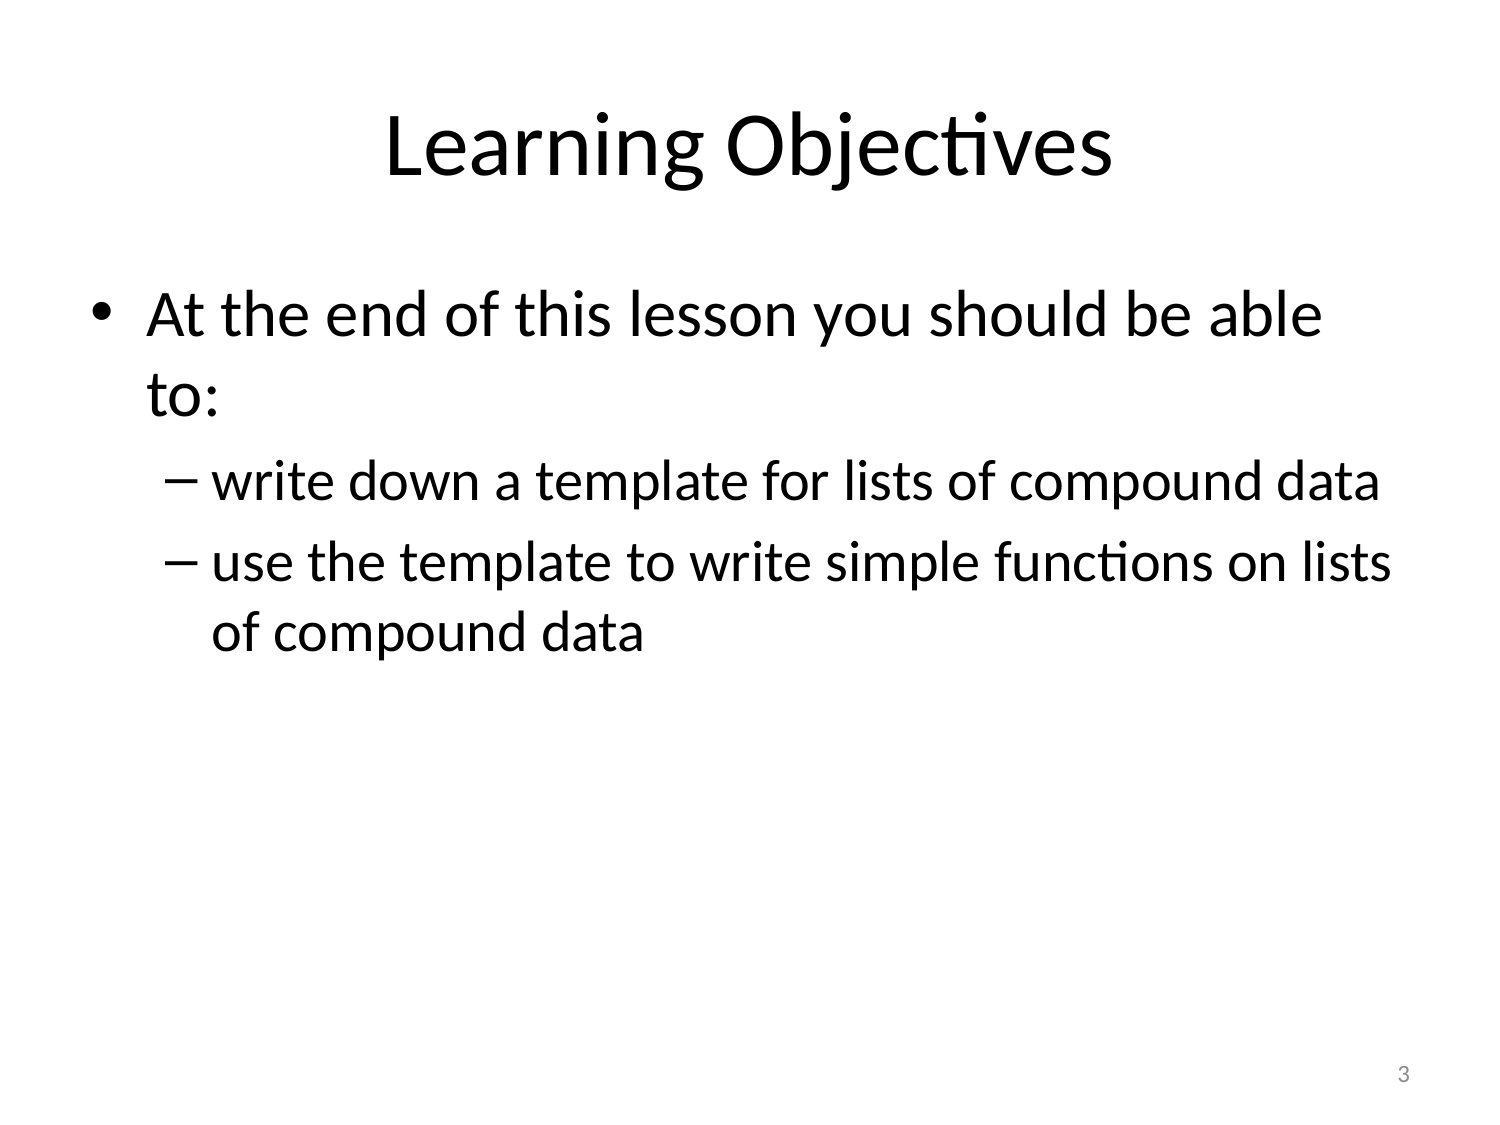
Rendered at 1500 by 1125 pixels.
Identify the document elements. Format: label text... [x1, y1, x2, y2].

title Learning Objectives [75, 45, 1425, 233]
slide_number 3 [1074, 1042, 1425, 1103]
list At the end of this lesson you should be able to: write down a template for lists of compound data use the template to write simple functions on lists of compound data [75, 262, 1425, 1005]
